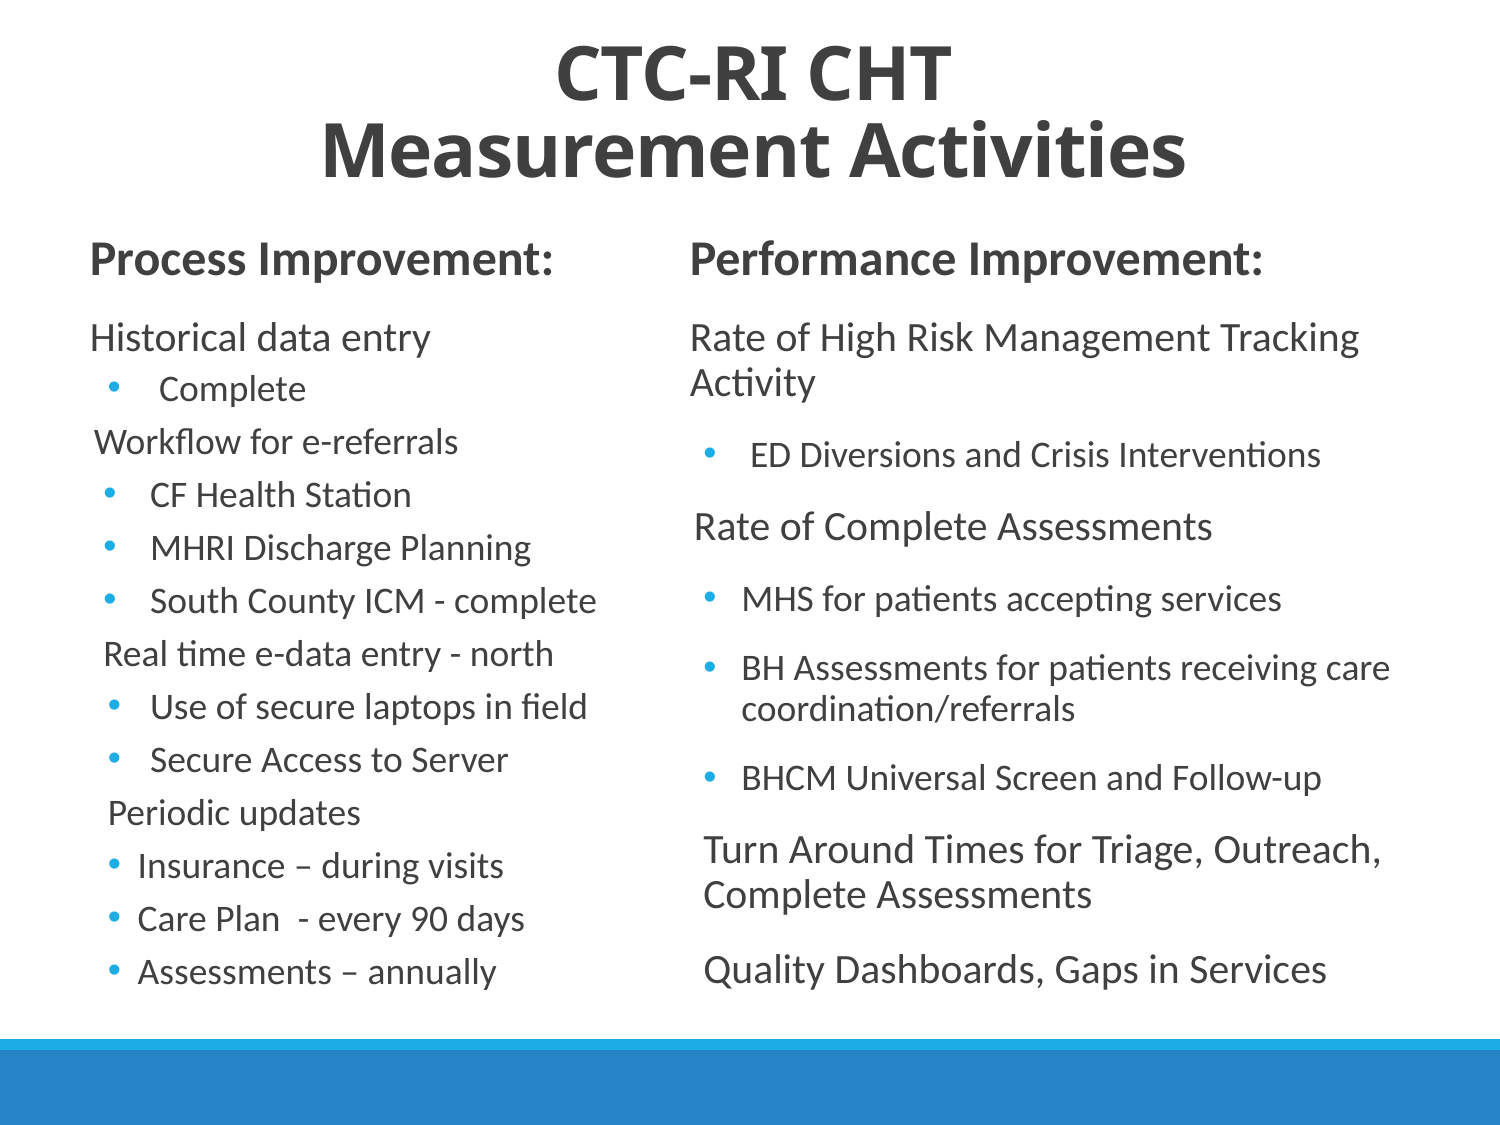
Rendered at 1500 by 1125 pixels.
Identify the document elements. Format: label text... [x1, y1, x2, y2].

list Performance Improvement: Rate of High Risk Management Tracking Activity ED Diversions and Crisis Interventions Rate of Complete Assessments MHS for patients accepting services BH Assessments for patients receiving care coordination/referrals BHCM Universal Screen and Follow-up Turn Around Times for Triage, Outreach, Complete Assessments Quality Dashboards, Gaps in Services [675, 224, 1425, 1013]
list Process Improvement: Historical data entry Complete Workflow for e-referrals CF Health Station MHRI Discharge Planning South County ICM - complete Real time e-data entry - north Use of secure laptops in field Secure Access to Server Periodic updates Insurance – during visits Care Plan - every 90 days Assessments – annually [75, 224, 675, 1000]
title CTC-RI CHT Measurement Activities [135, 47, 1373, 200]
